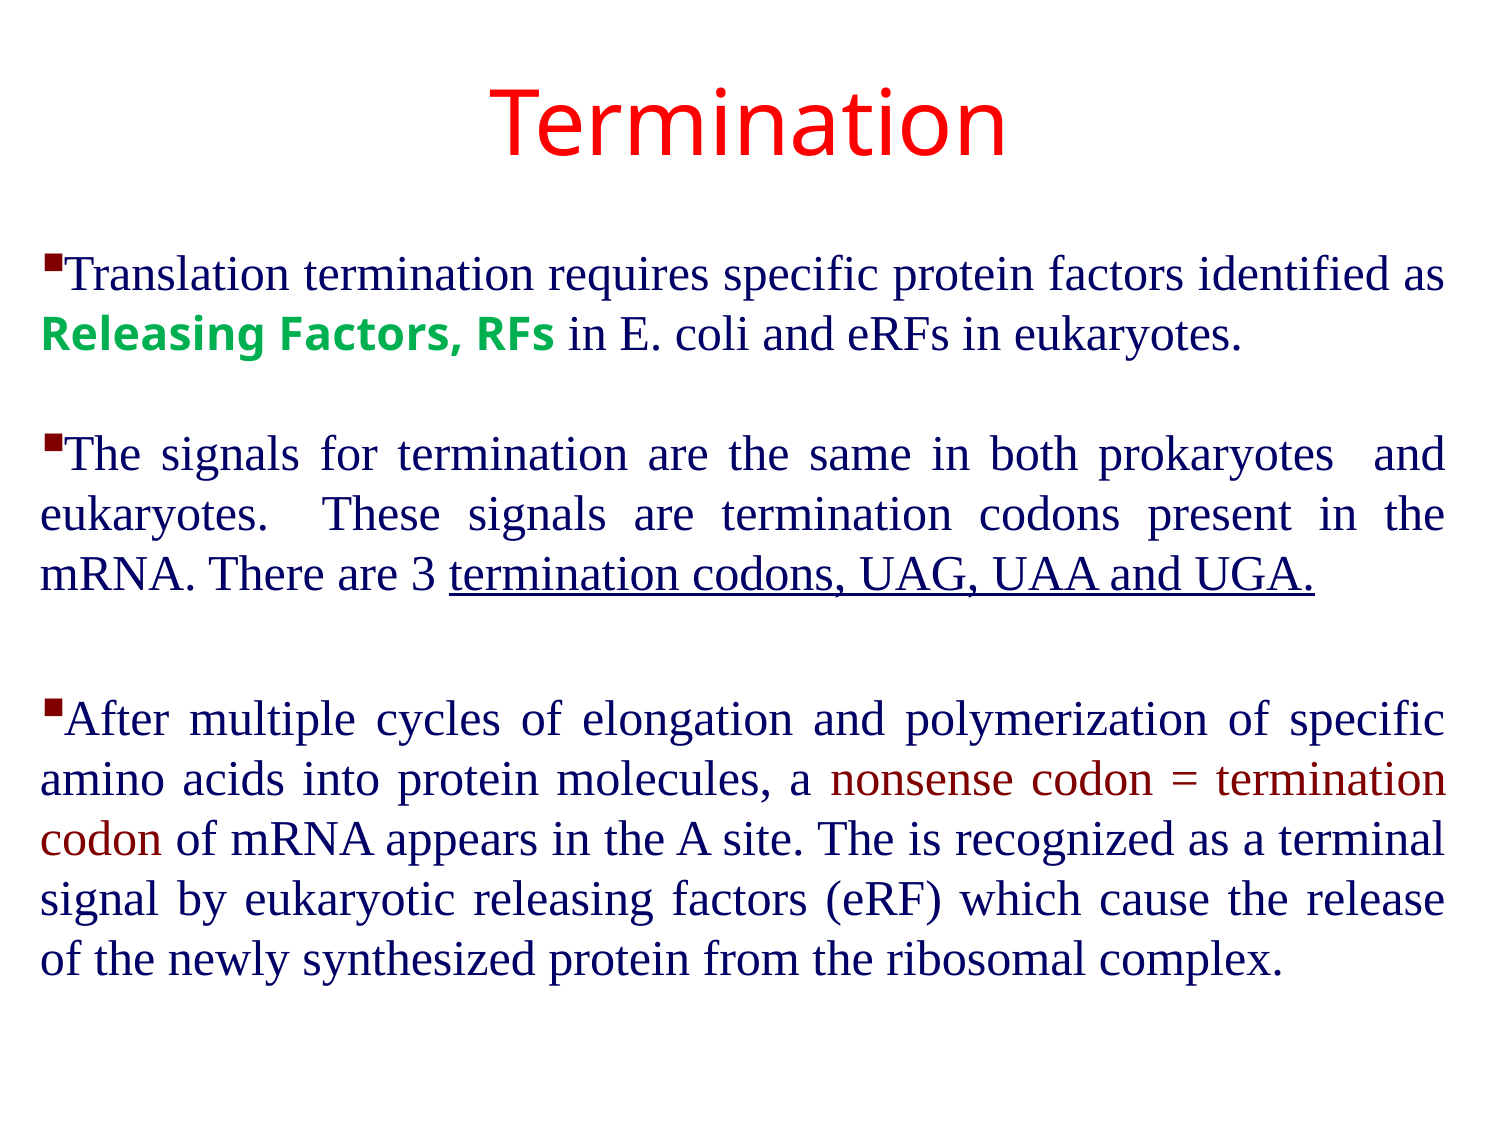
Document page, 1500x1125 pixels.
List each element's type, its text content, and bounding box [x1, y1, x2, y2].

list Translation termination requires specific protein factors identified as Releasing Factors, RFs in E. coli and eRFs in eukaryotes. The signals for termination are the same in both prokaryotes and eukaryotes. These signals are termination codons present in the mRNA. There are 3 termination codons, UAG, UAA and UGA. After multiple cycles of elongation and polymerization of specific amino acids into protein molecules, a nonsense codon = termination codon of mRNA appears in the A site. The is recognized as a terminal signal by eukaryotic releasing factors (eRF) which cause the release of the newly synthesized protein from the ribosomal complex. [24, 232, 1463, 1050]
title Termination [75, 24, 1425, 212]
